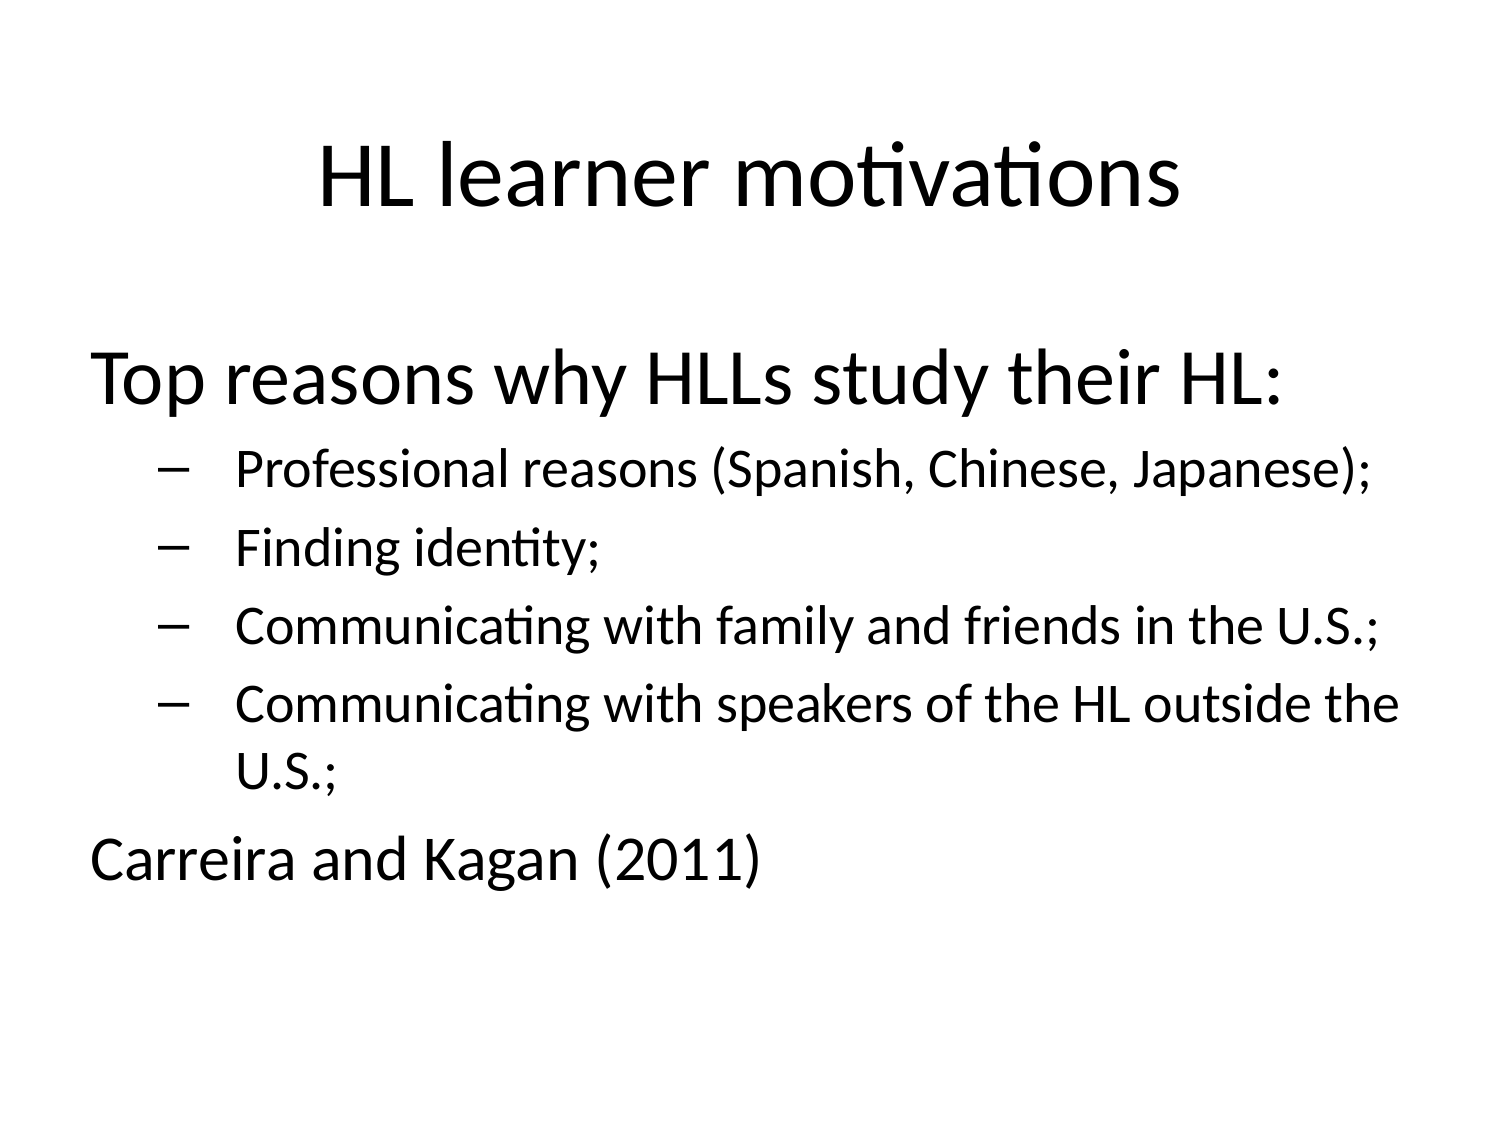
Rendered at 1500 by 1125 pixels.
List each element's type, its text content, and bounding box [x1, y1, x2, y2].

title HL learner motivations [75, 45, 1425, 233]
list Top reasons why HLLs study their HL: Professional reasons (Spanish, Chinese, Japanese); Finding identity; Communicating with family and friends in the U.S.; Communicating with speakers of the HL outside the U.S.; Carreira and Kagan (2011) [75, 317, 1425, 1060]
